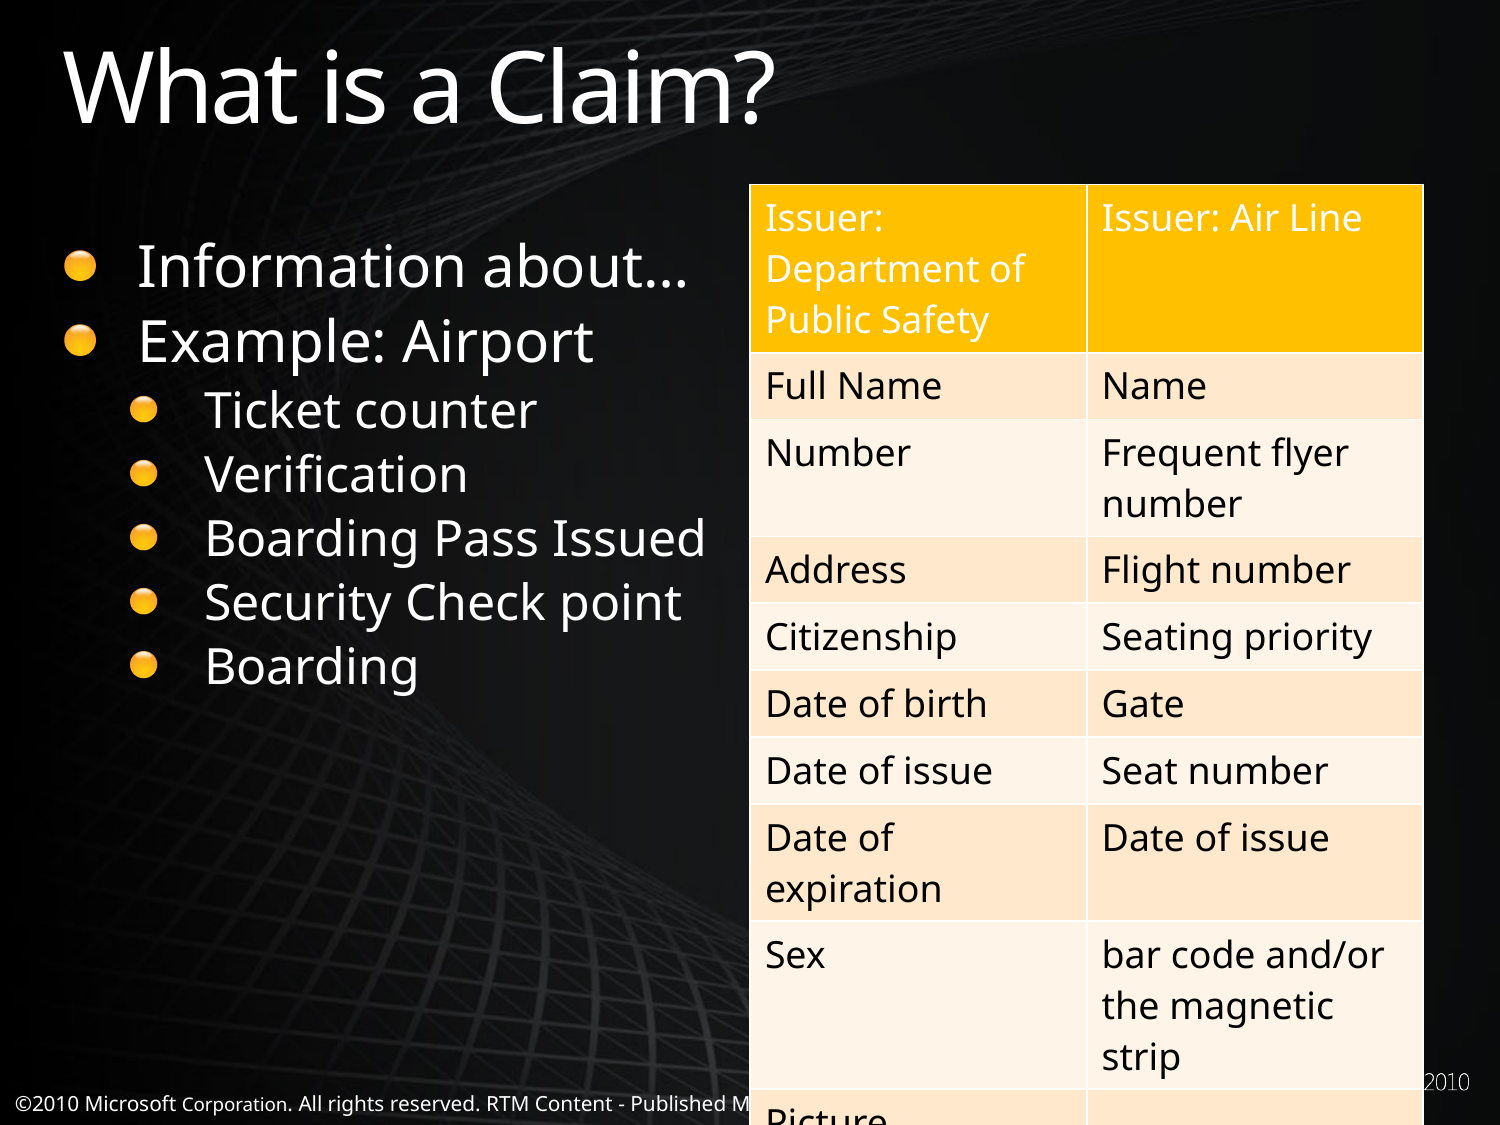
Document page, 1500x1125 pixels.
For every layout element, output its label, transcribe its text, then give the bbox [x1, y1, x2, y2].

table_cell Address [751, 537, 1086, 602]
title What is a Claim? [62, 37, 1438, 147]
table_cell Name [1088, 354, 1422, 419]
table_cell Number [751, 420, 1086, 536]
table_cell Seating priority [1088, 604, 1422, 669]
table_cell Full Name [751, 354, 1086, 419]
list Information about… Example: Airport Ticket counter Verification Boarding Pass Issued Security Check point Boarding [62, 237, 749, 857]
table_cell Gate [1088, 671, 1422, 736]
picture [128, 458, 159, 488]
table_header Issuer: Department of Public Safety [751, 185, 1086, 352]
picture [128, 649, 159, 680]
table_cell Date of birth [751, 671, 1086, 736]
table_cell Frequent flyer number [1088, 420, 1422, 536]
picture [128, 394, 159, 424]
table_header Issuer: Air Line [1088, 185, 1422, 352]
table_cell bar code and/or the magnetic strip [1088, 922, 1422, 1088]
picture [128, 586, 159, 616]
table_cell Sex [751, 922, 1086, 1088]
table_cell Date of issue [1088, 805, 1422, 920]
table_cell Flight number [1088, 537, 1422, 602]
table_cell Date of issue [751, 738, 1086, 803]
table_cell Date of expiration [751, 805, 1086, 920]
table_cell Citizenship [751, 604, 1086, 669]
picture [128, 522, 159, 552]
table_cell Seat number [1088, 738, 1422, 803]
table_cell Picture [751, 1090, 1086, 1125]
table_cell [1088, 1090, 1422, 1125]
picture [0, 0, 1500, 1125]
